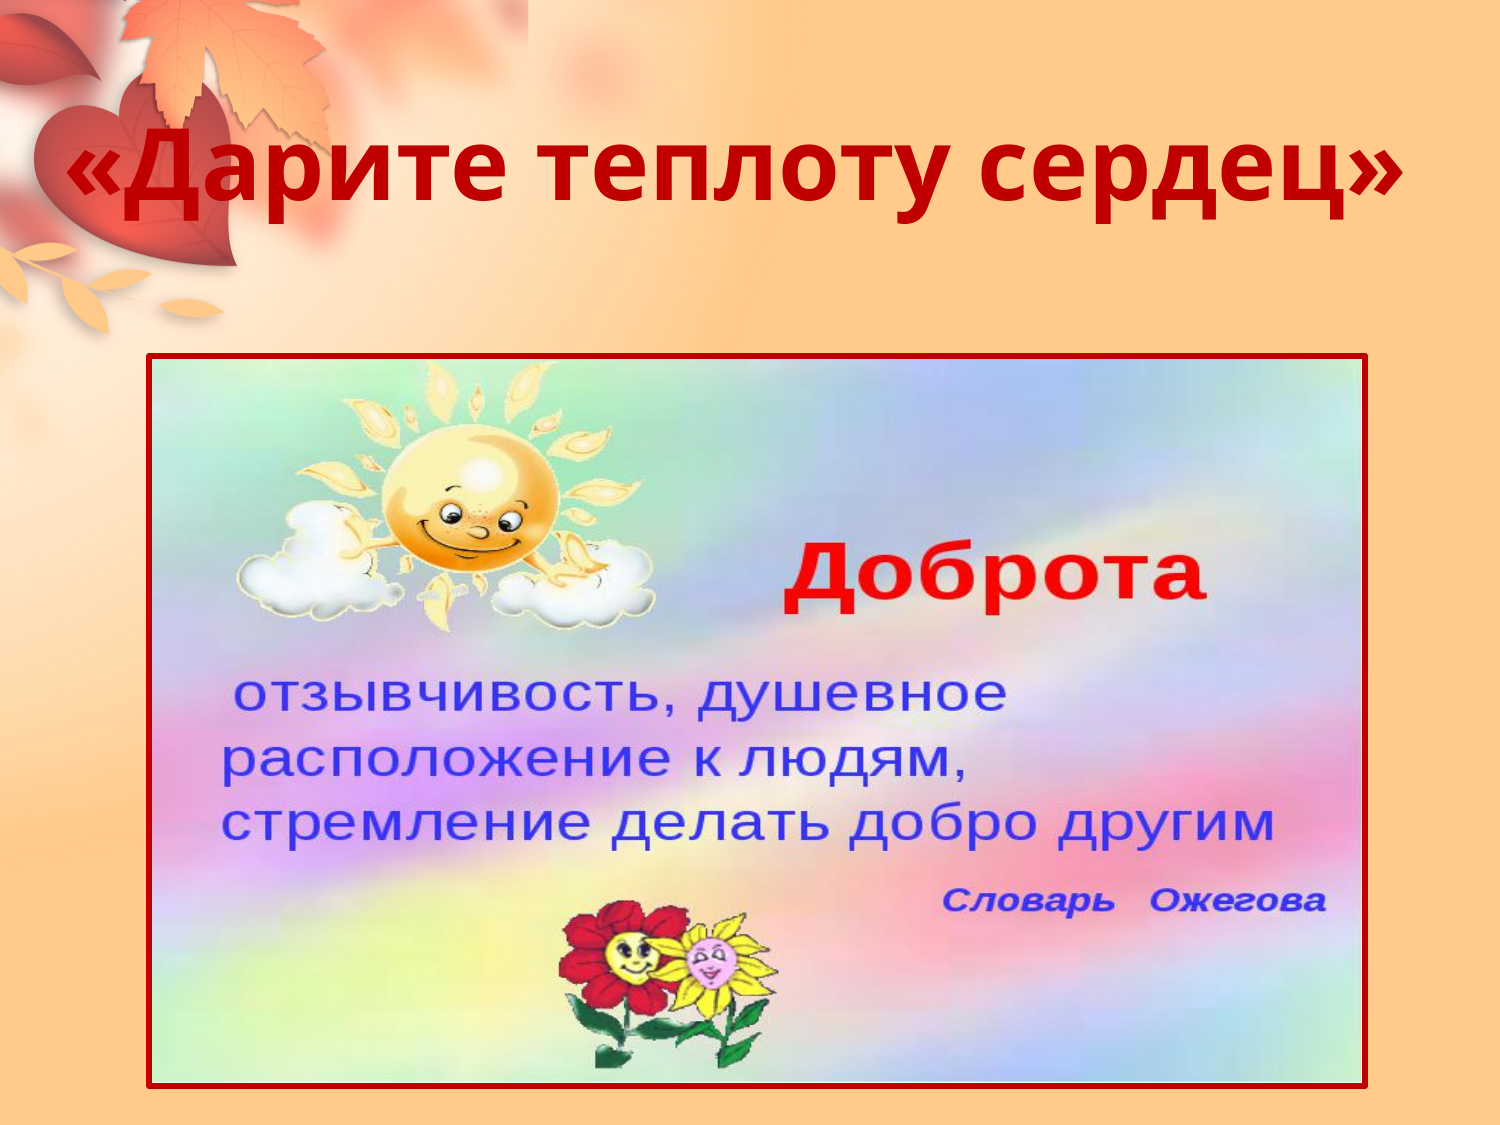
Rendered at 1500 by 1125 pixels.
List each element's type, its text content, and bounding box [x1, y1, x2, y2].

picture [0, 0, 1500, 1125]
title «Дарите теплоту сердец» [0, 59, 1471, 278]
